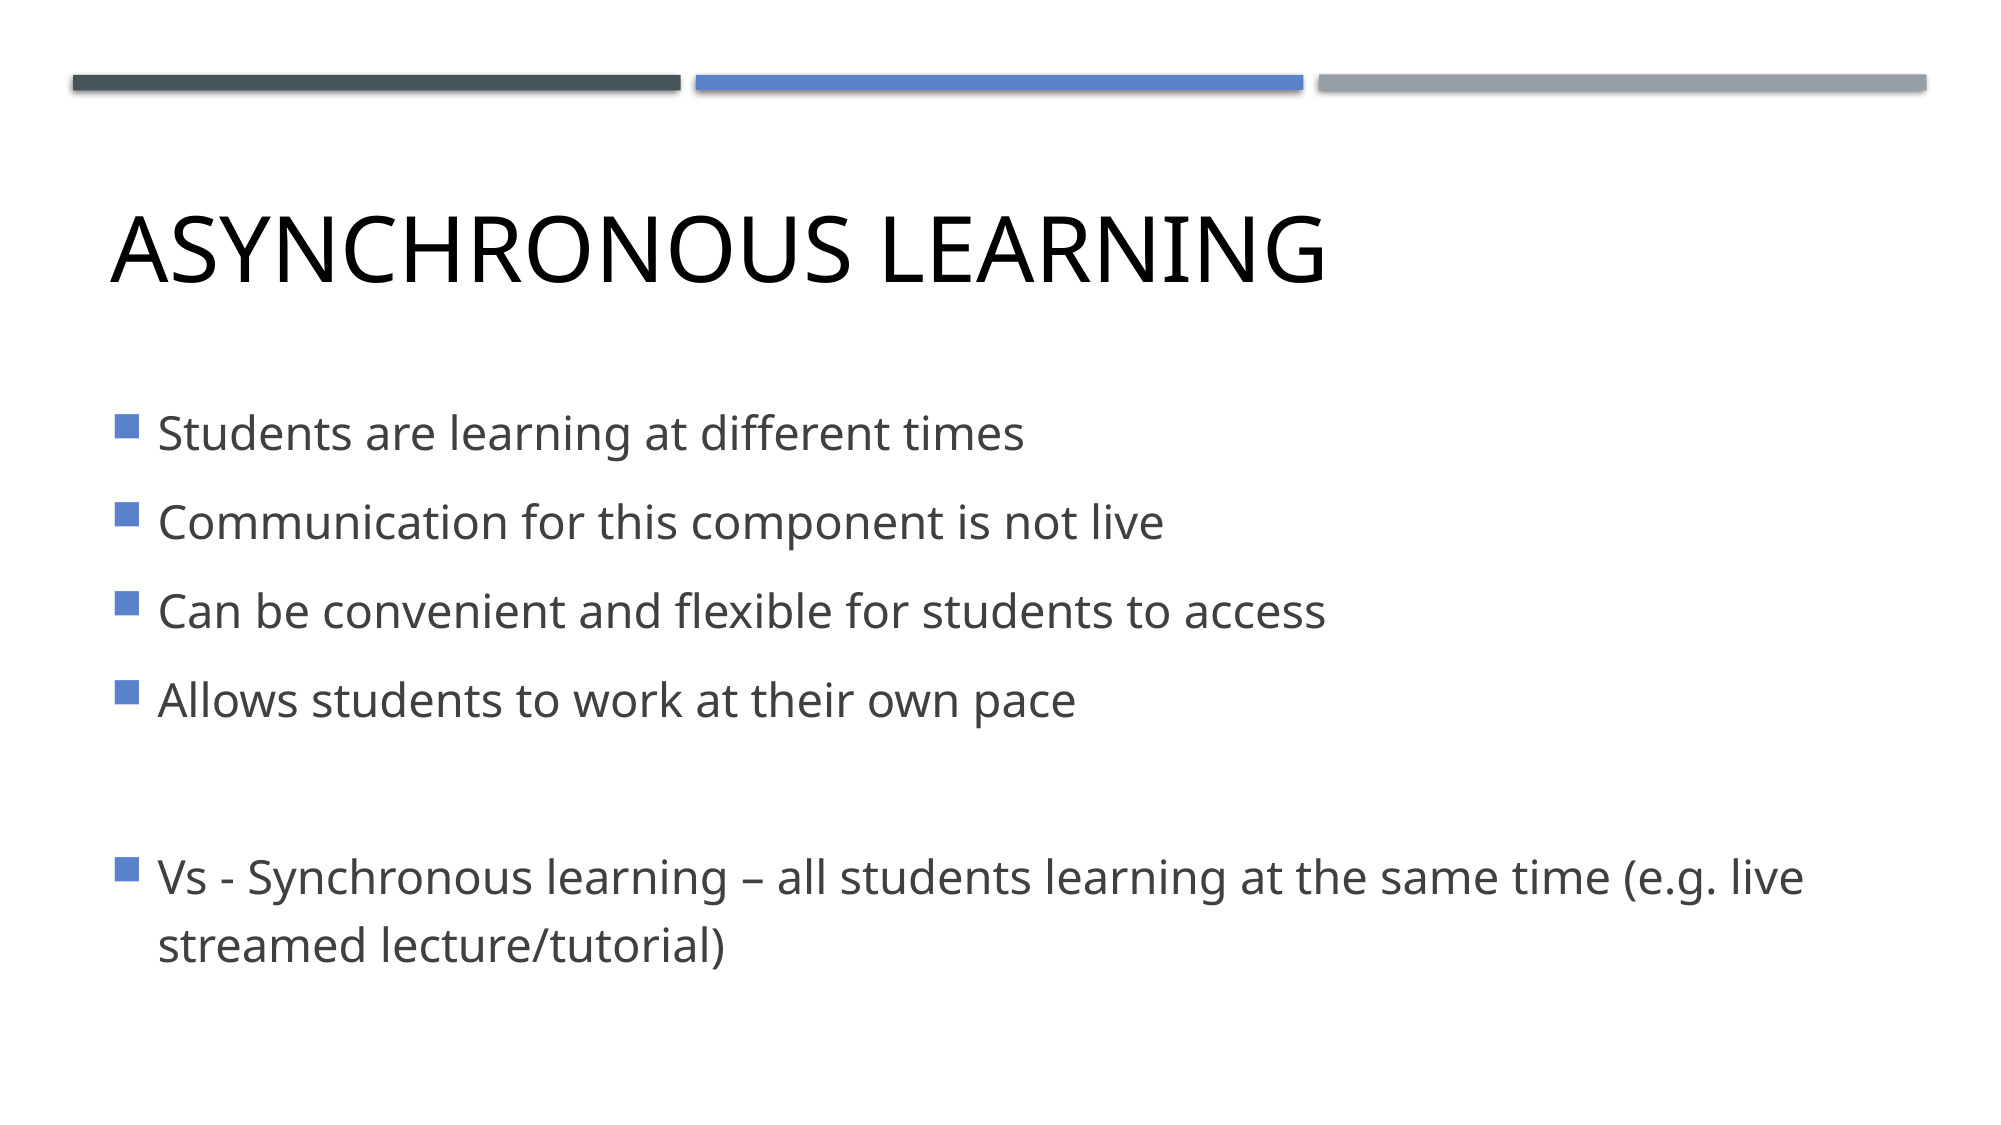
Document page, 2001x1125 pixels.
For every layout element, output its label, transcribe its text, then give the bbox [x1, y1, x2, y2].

list Students are learning at different times Communication for this component is not live Can be convenient and flexible for students to access Allows students to work at their own pace Vs - Synchronous learning – all students learning at the same time (e.g. live streamed lecture/tutorial) [95, 383, 1905, 981]
title Asynchronous learning [95, 115, 1905, 311]
